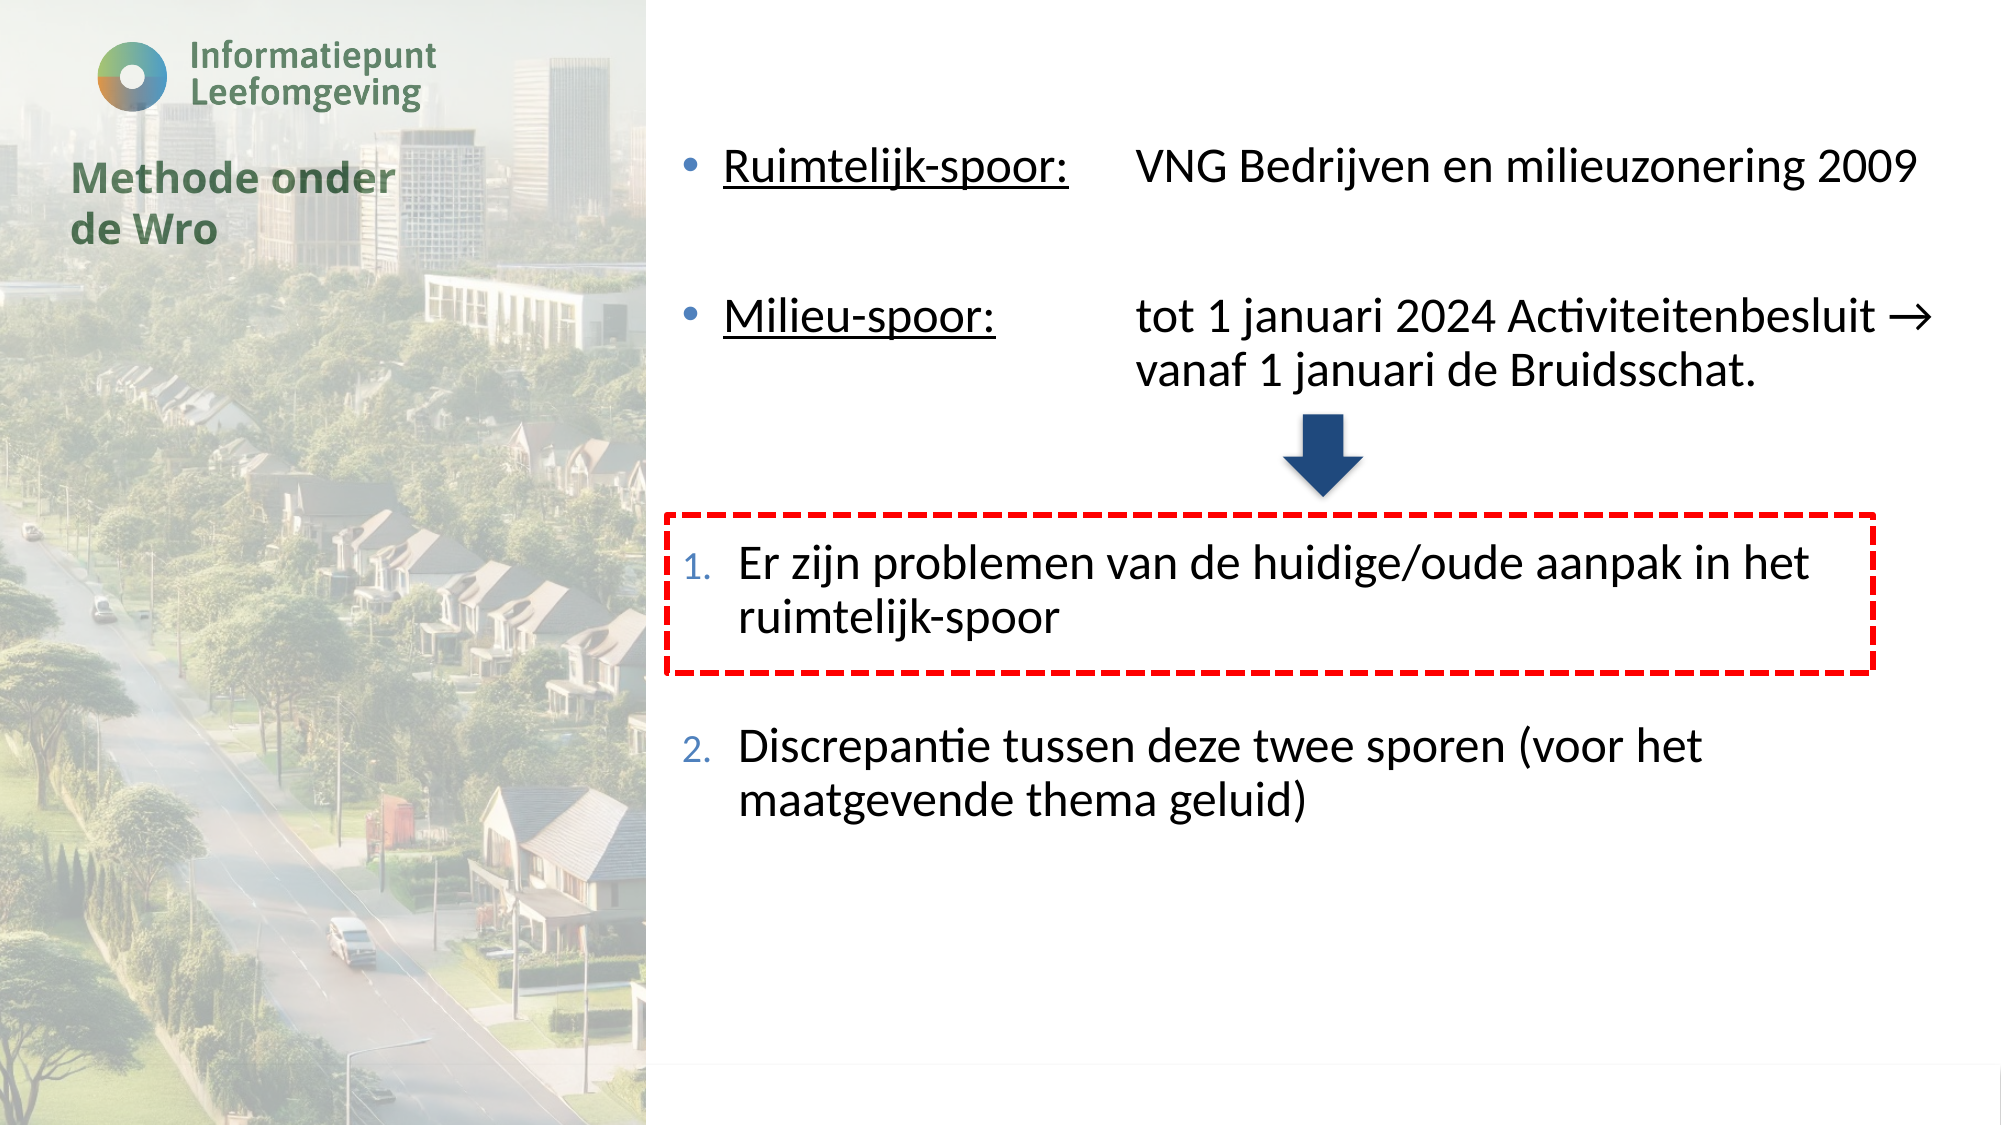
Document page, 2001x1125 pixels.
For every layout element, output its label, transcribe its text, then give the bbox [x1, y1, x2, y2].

picture [0, 0, 646, 1125]
text_box [665, 513, 1875, 675]
text_box [1281, 413, 1365, 498]
text_box Ruimtelijk-spoor: VNG Bedrijven en milieuzonering 2009 Milieu-spoor: tot 1 januari 2024 Activiteitenbesluit → vanaf 1 januari de Bruidsschat. Er zijn problemen van de huidige/oude aanpak in het ruimtelijk-spoor Discrepantie tussen deze twee sporen (voor het maatgevende thema geluid) [667, 66, 1980, 687]
